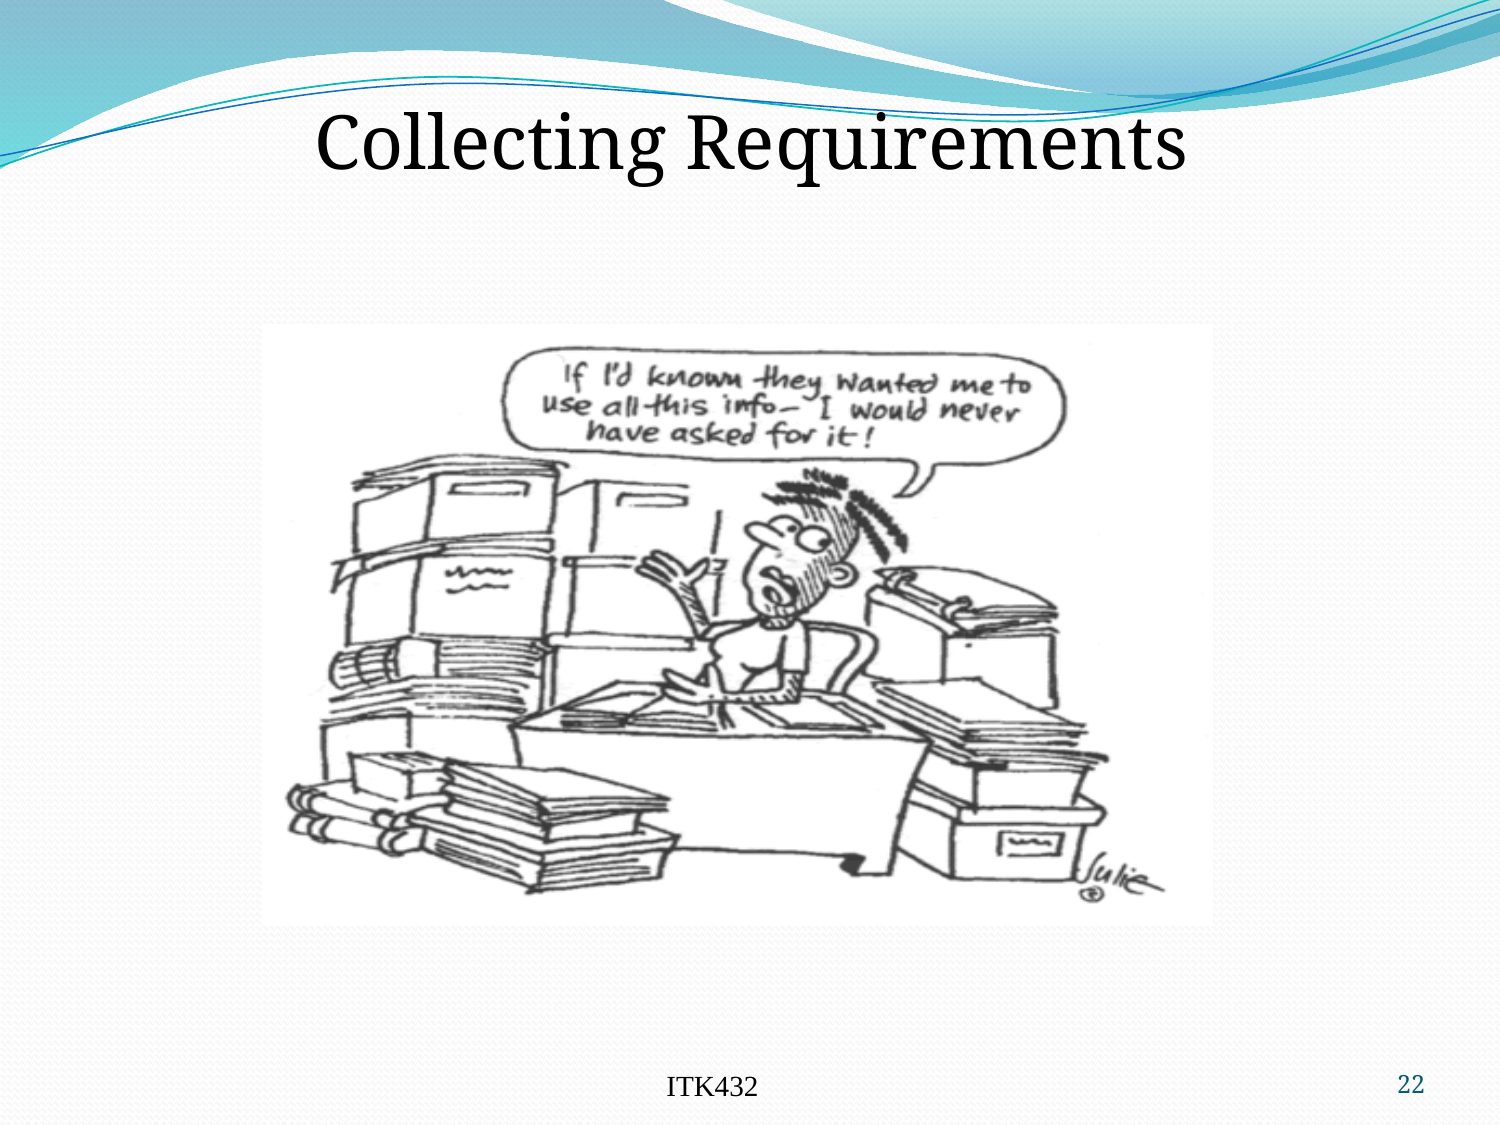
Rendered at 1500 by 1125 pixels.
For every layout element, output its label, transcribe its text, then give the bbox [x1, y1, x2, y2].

picture [262, 324, 1213, 926]
text_box Collecting Requirements [300, 87, 1313, 193]
footer ITK432 [437, 1042, 988, 1103]
slide_number 22 [1299, 1042, 1425, 1103]
